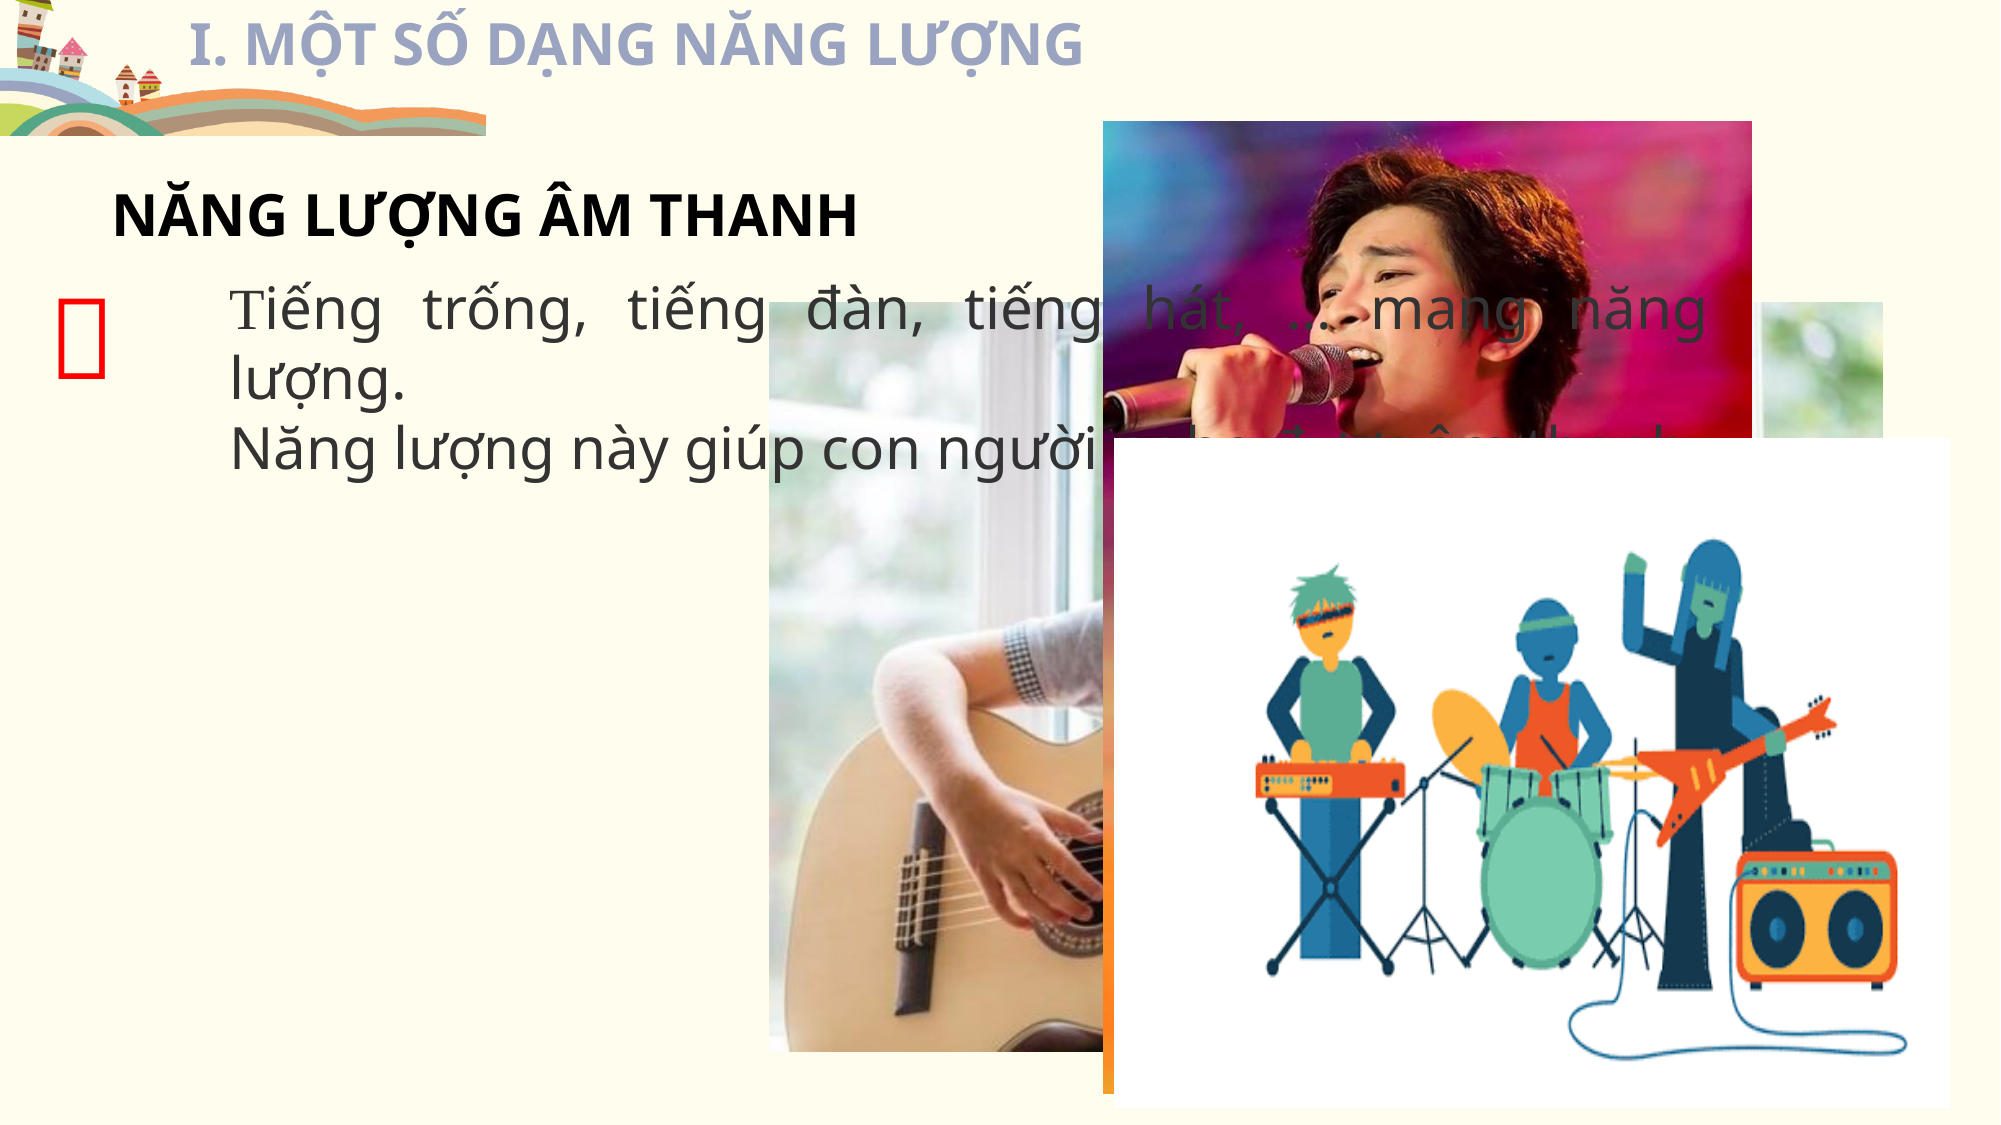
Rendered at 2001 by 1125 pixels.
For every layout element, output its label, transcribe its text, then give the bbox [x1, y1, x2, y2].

text_box Tiếng trống, tiếng đàn, tiếng hát, ... mang năng lượng. Năng lượng này giúp con người nghe được âm thanh. [214, 263, 1103, 489]
picture [0, 0, 2000, 1125]
text_box I. MỘT SỐ DẠNG NĂNG LƯỢNG [486, 0, 1102, 85]
text_box NĂNG LƯỢNG ÂM THANH [96, 170, 896, 255]
text_box  [33, 259, 173, 410]
